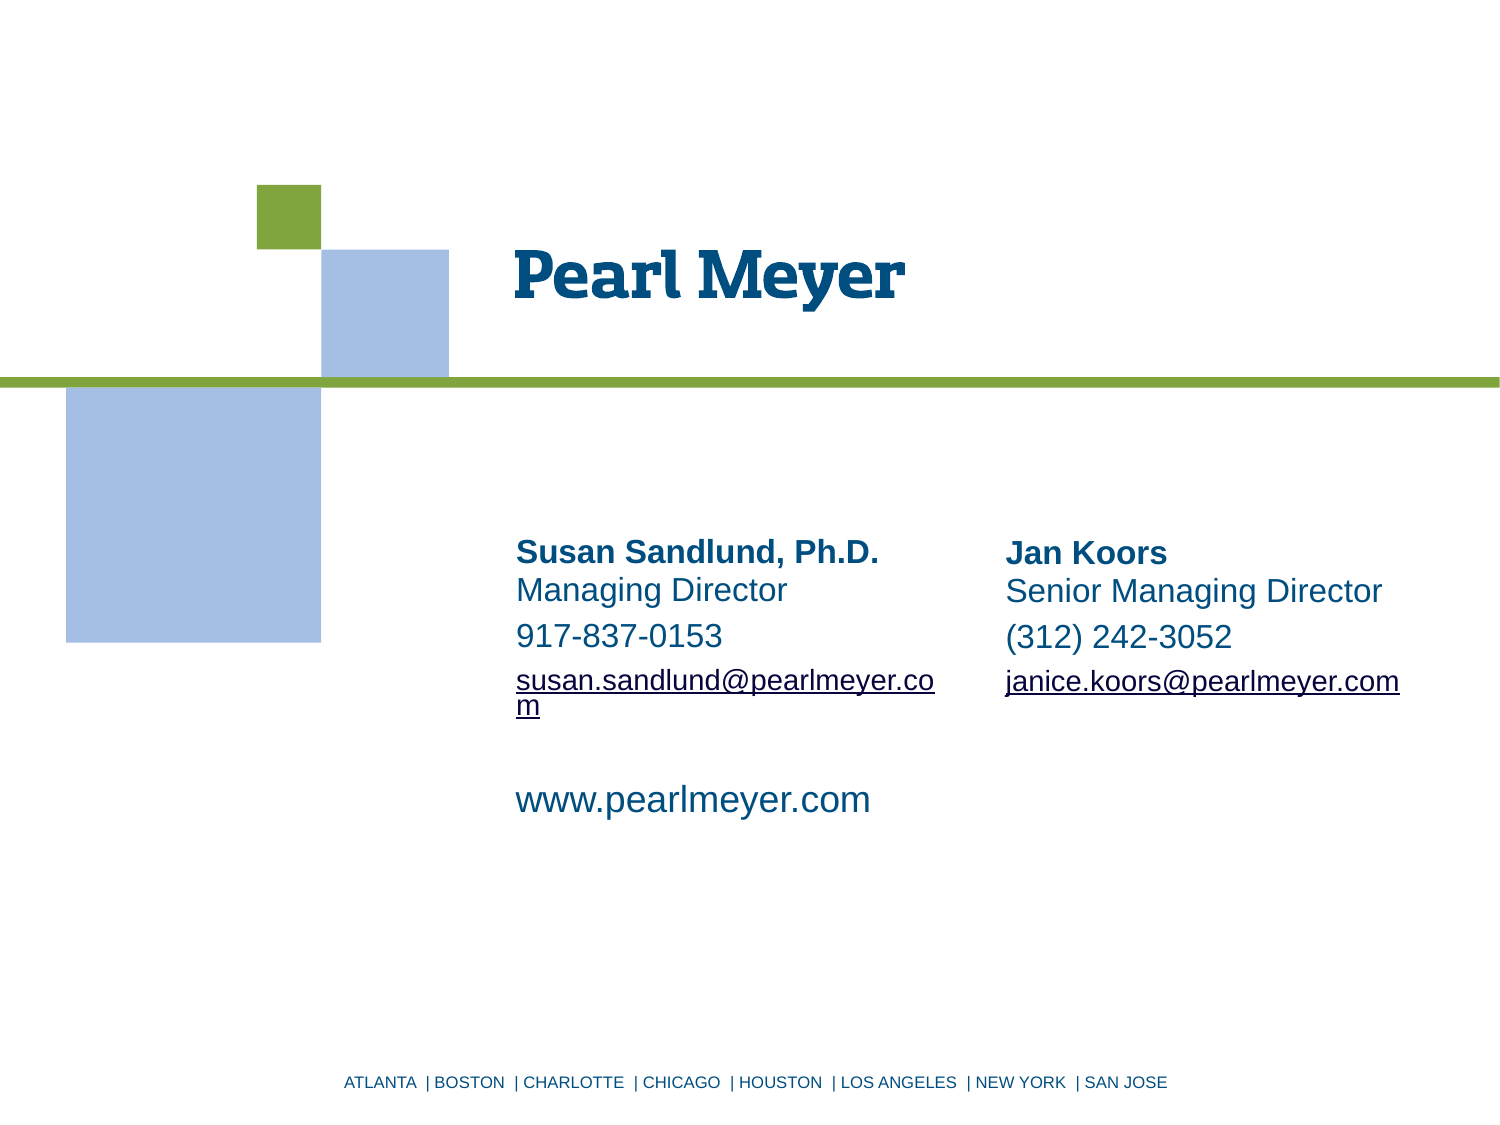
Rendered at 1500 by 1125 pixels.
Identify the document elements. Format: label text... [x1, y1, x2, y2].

list Susan Sandlund, Ph.D. [501, 518, 974, 580]
list (312) 242-3052 [990, 612, 1464, 658]
list susan.sandlund@pearlmeyer.com [501, 657, 974, 718]
list Jan Koors [990, 519, 1464, 581]
list Managing Director [501, 579, 974, 611]
list 917-837-0153 [501, 611, 974, 657]
list janice.koors@pearlmeyer.com [990, 658, 1464, 720]
list Senior Managing Director [990, 580, 1464, 612]
